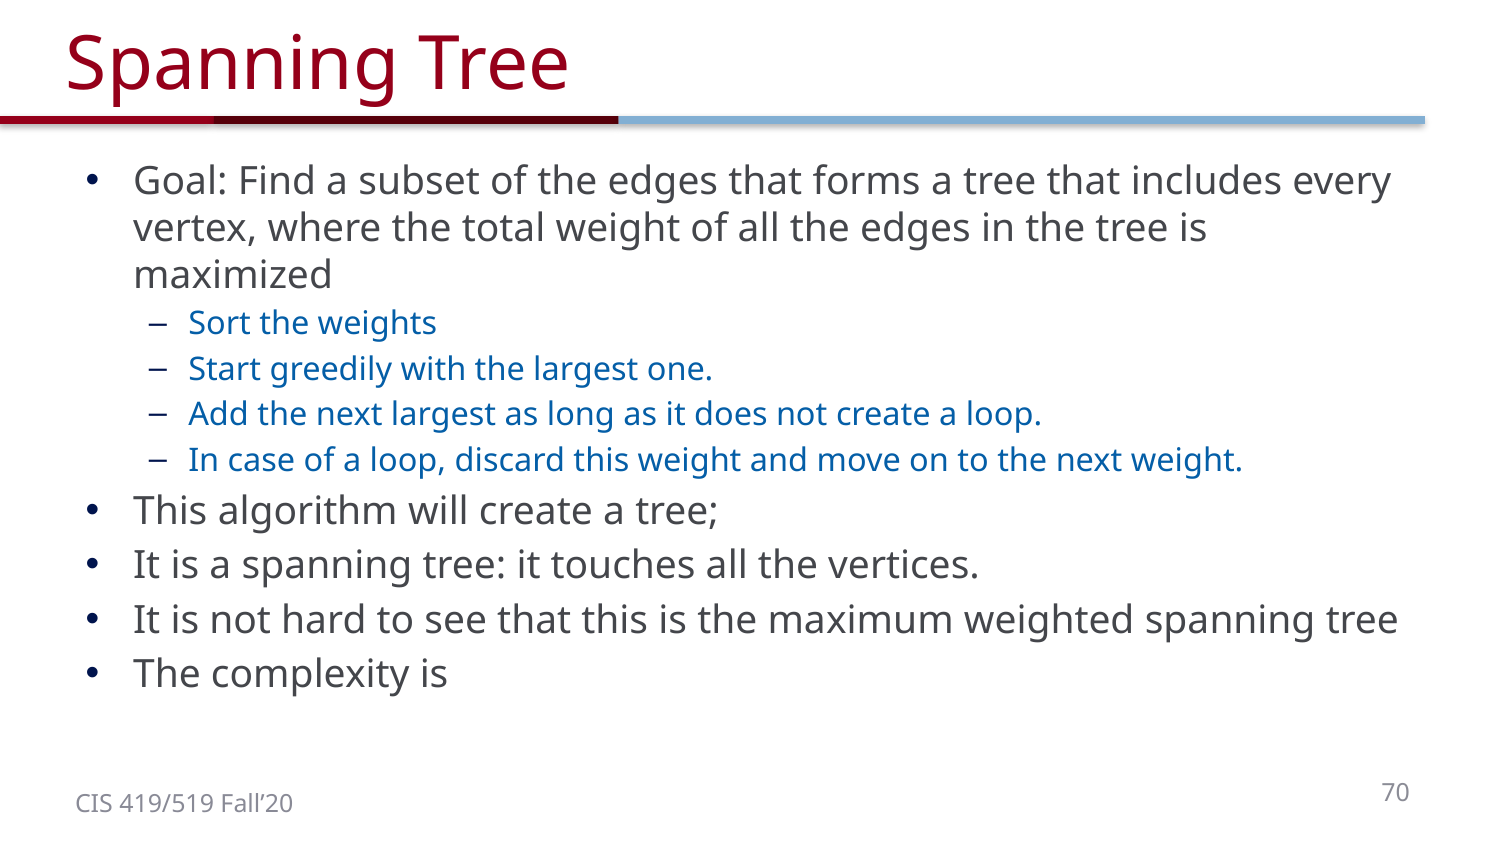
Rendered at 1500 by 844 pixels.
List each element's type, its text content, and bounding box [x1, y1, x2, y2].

title Spanning Tree [50, 2, 1401, 117]
slide_number 70 [1074, 770, 1425, 816]
